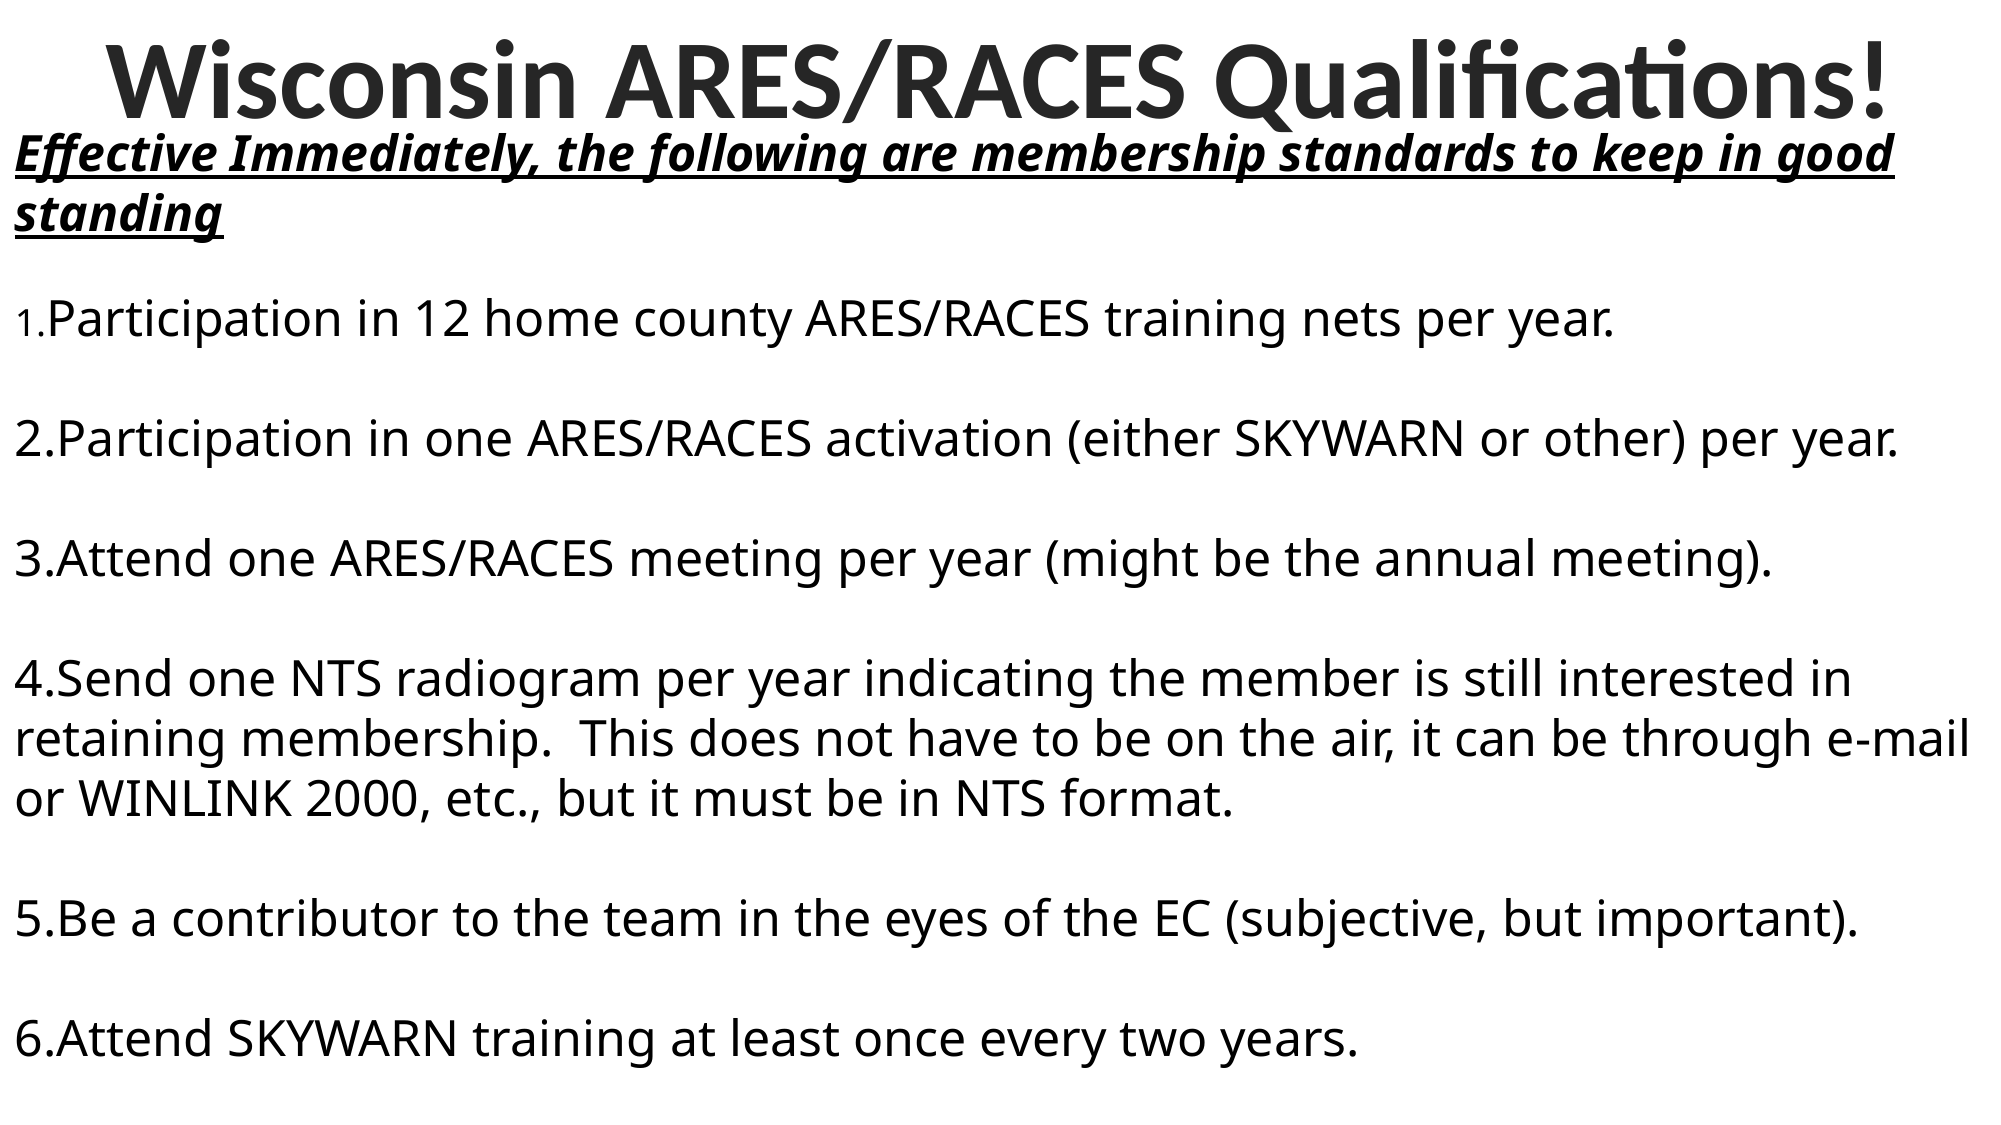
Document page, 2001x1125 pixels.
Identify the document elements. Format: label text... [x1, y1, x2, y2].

text_box Effective Immediately, the following are membership standards to keep in good standing 1.Participation in 12 home county ARES/RACES training nets per year. 2.Participation in one ARES/RACES activation (either SKYWARN or other) per year. 3.Attend one ARES/RACES meeting per year (might be the annual meeting). 4.Send one NTS radiogram per year indicating the member is still interested in retaining membership. This does not have to be on the air, it can be through e-mail or WINLINK 2000, etc., but it must be in NTS format. 5.Be a contributor to the team in the eyes of the EC (subjective, but important). 6.Attend SKYWARN training at least once every two years. 7.Completion of ICS-100 and IS-700 courses. (When completed turn in a copy of license and certificates) [0, 113, 2000, 1125]
text_box Wisconsin ARES/RACES Qualifications! [90, 0, 1910, 149]
